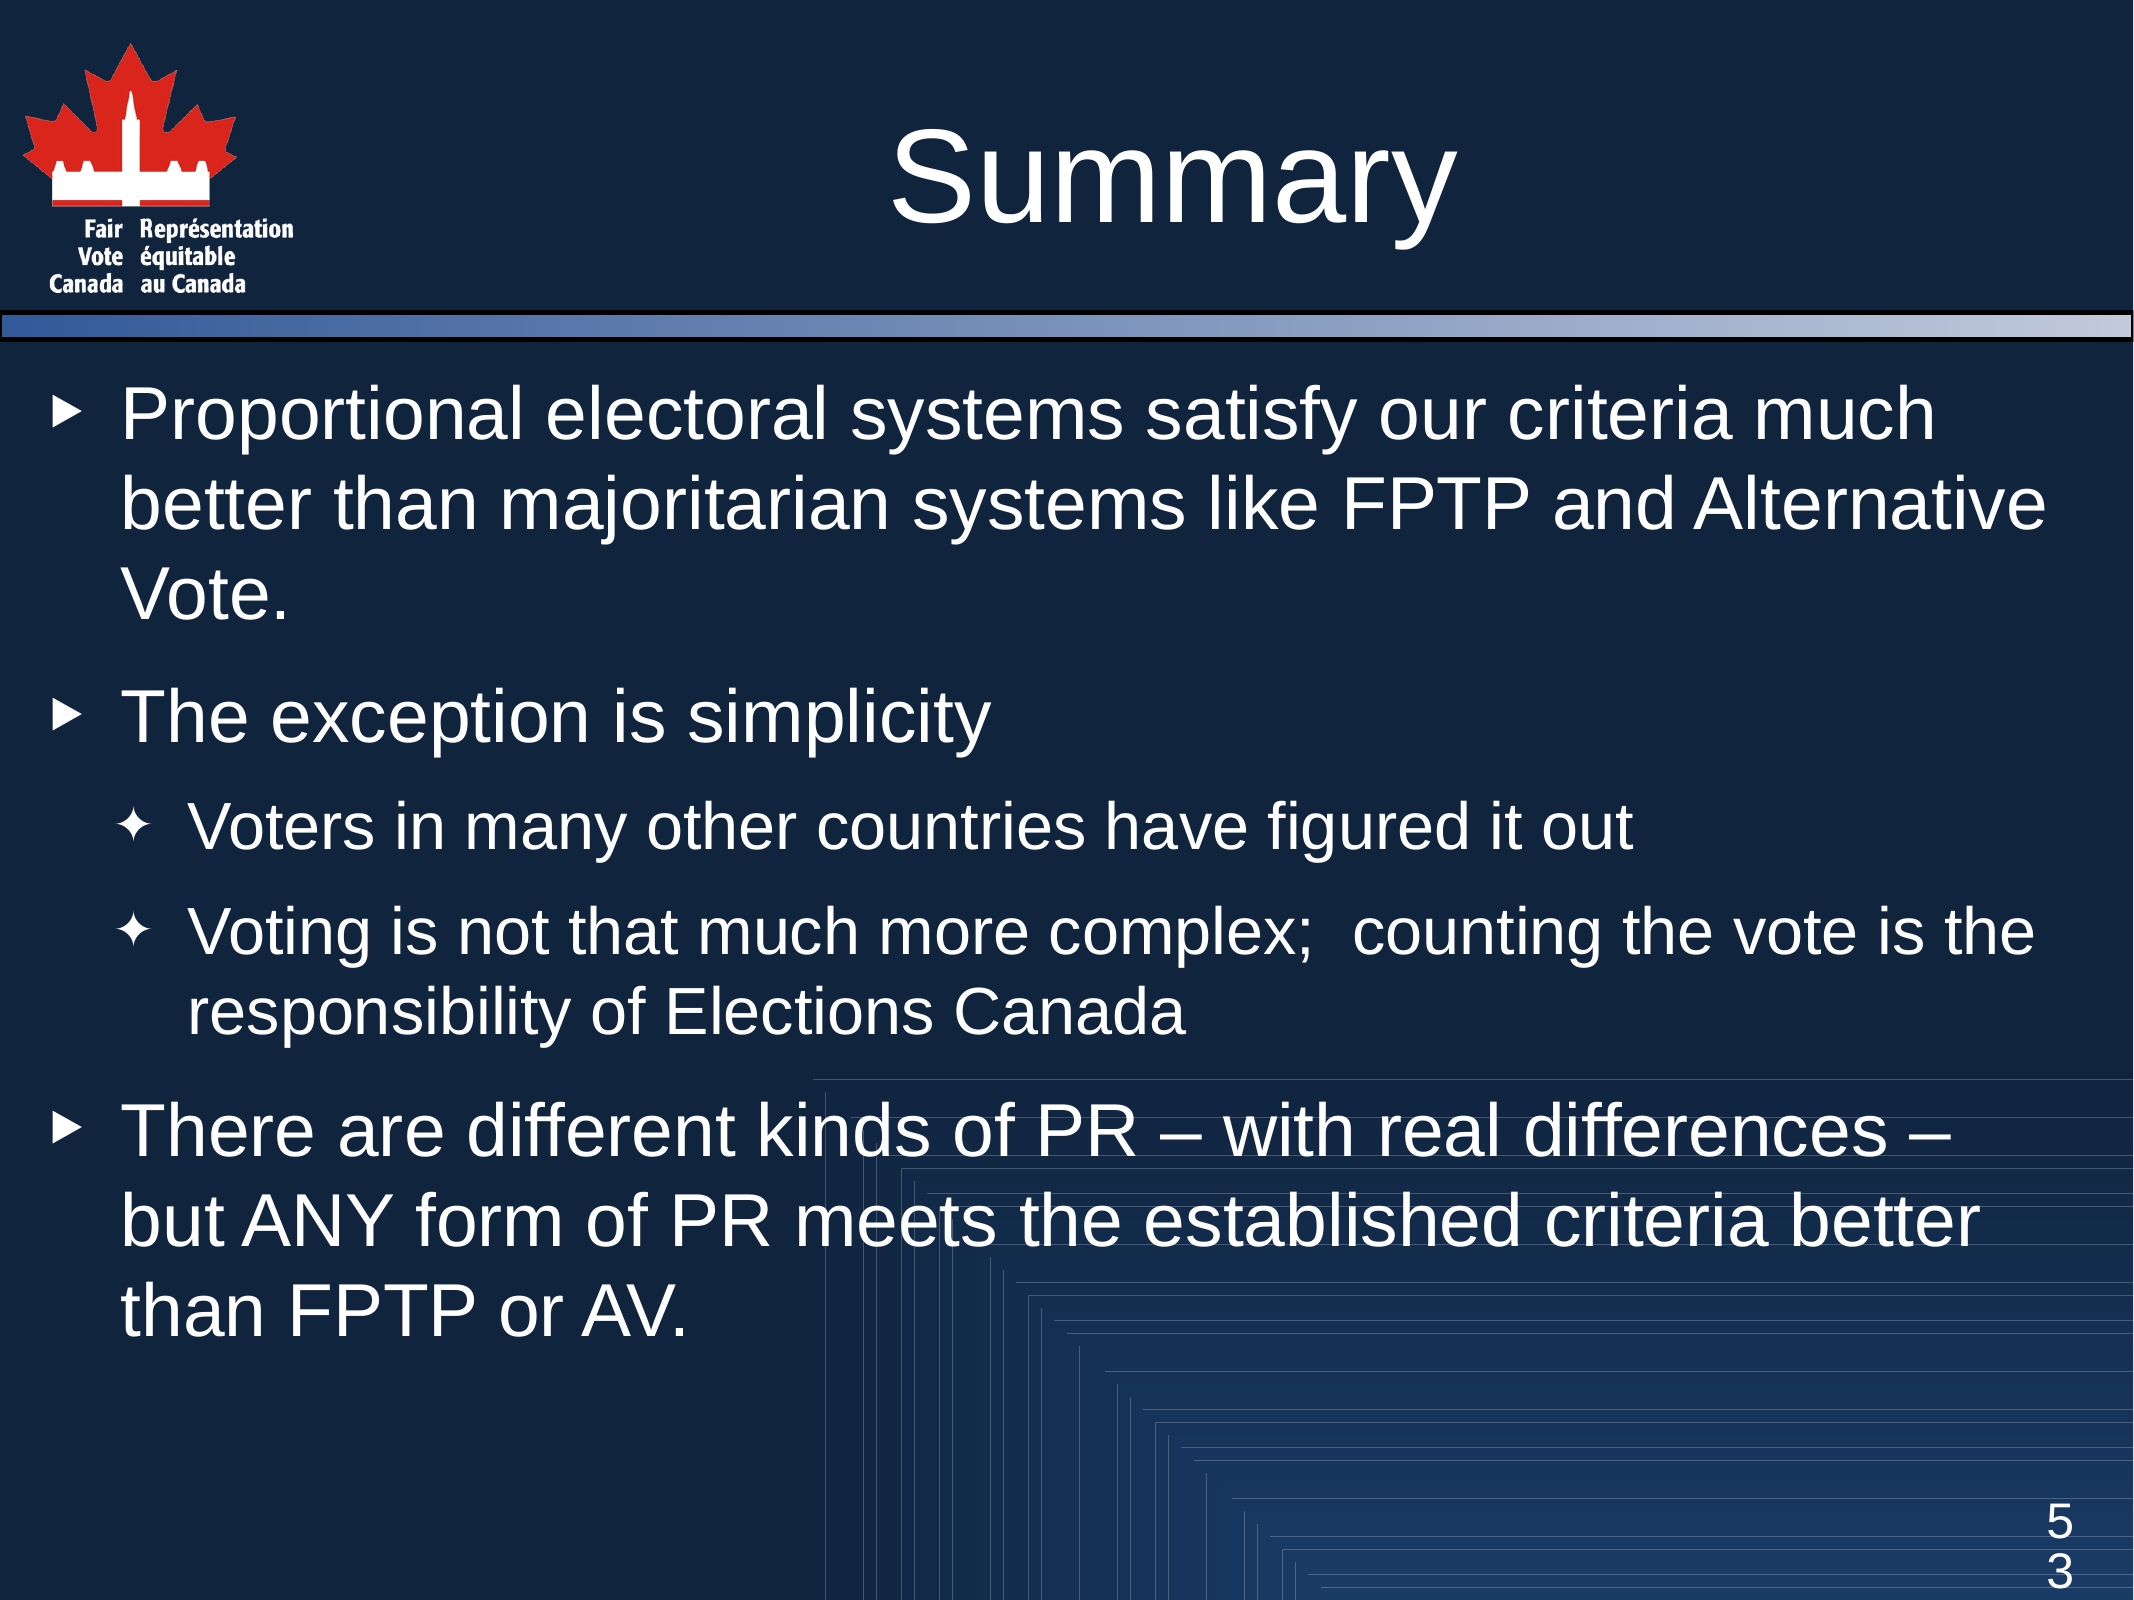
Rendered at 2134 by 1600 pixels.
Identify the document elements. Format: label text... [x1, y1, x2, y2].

slide_number 53 [2031, 1481, 2109, 1567]
title Summary [279, 39, 2067, 298]
picture [16, 37, 299, 298]
list Proportional electoral systems satisfy our criteria much better than majoritarian systems like FPTP and Alternative Vote. The exception is simplicity Voters in many other countries have figured it out Voting is not that much more complex; counting the vote is the responsibility of Elections Canada There are different kinds of PR – with real differences – but ANY form of PR meets the established criteria better than FPTP or AV. [37, 356, 2067, 1567]
